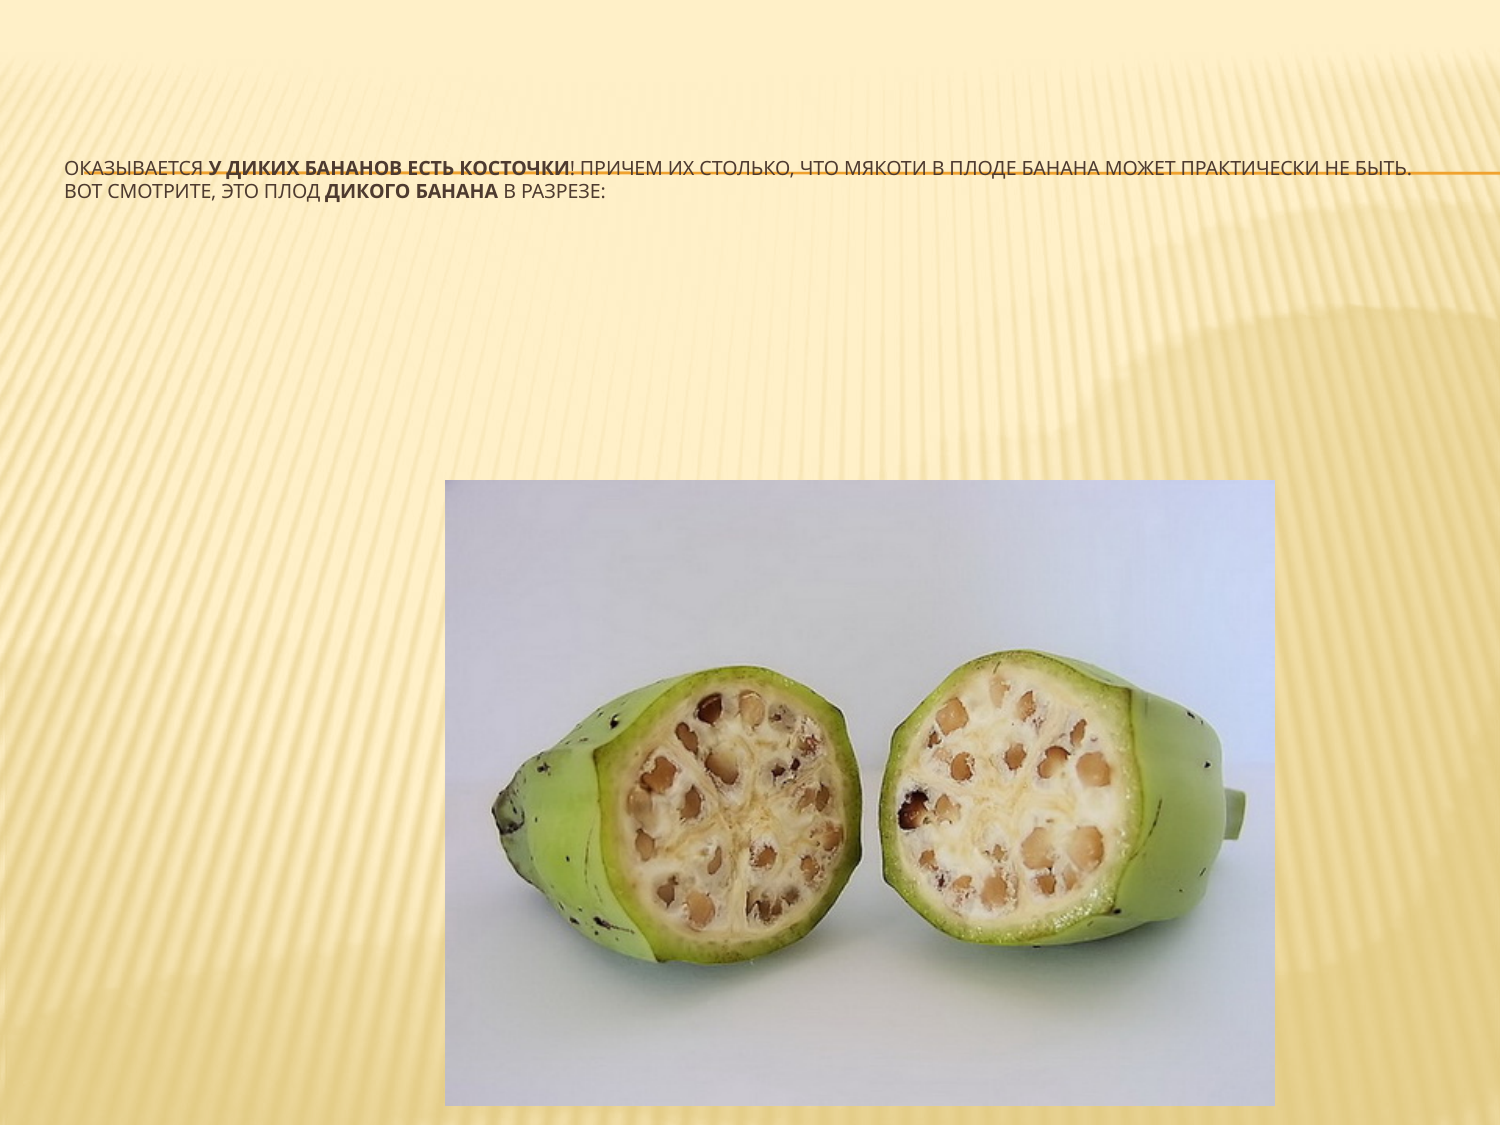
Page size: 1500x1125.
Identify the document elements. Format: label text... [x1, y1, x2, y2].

picture [445, 480, 1276, 1106]
title Оказывается у диких бананов есть косточки! Причем их столько, что мякоти в плоде банана может практически не быть. Вот смотрите, это плод дикого банана в разрезе: [49, 75, 1475, 213]
